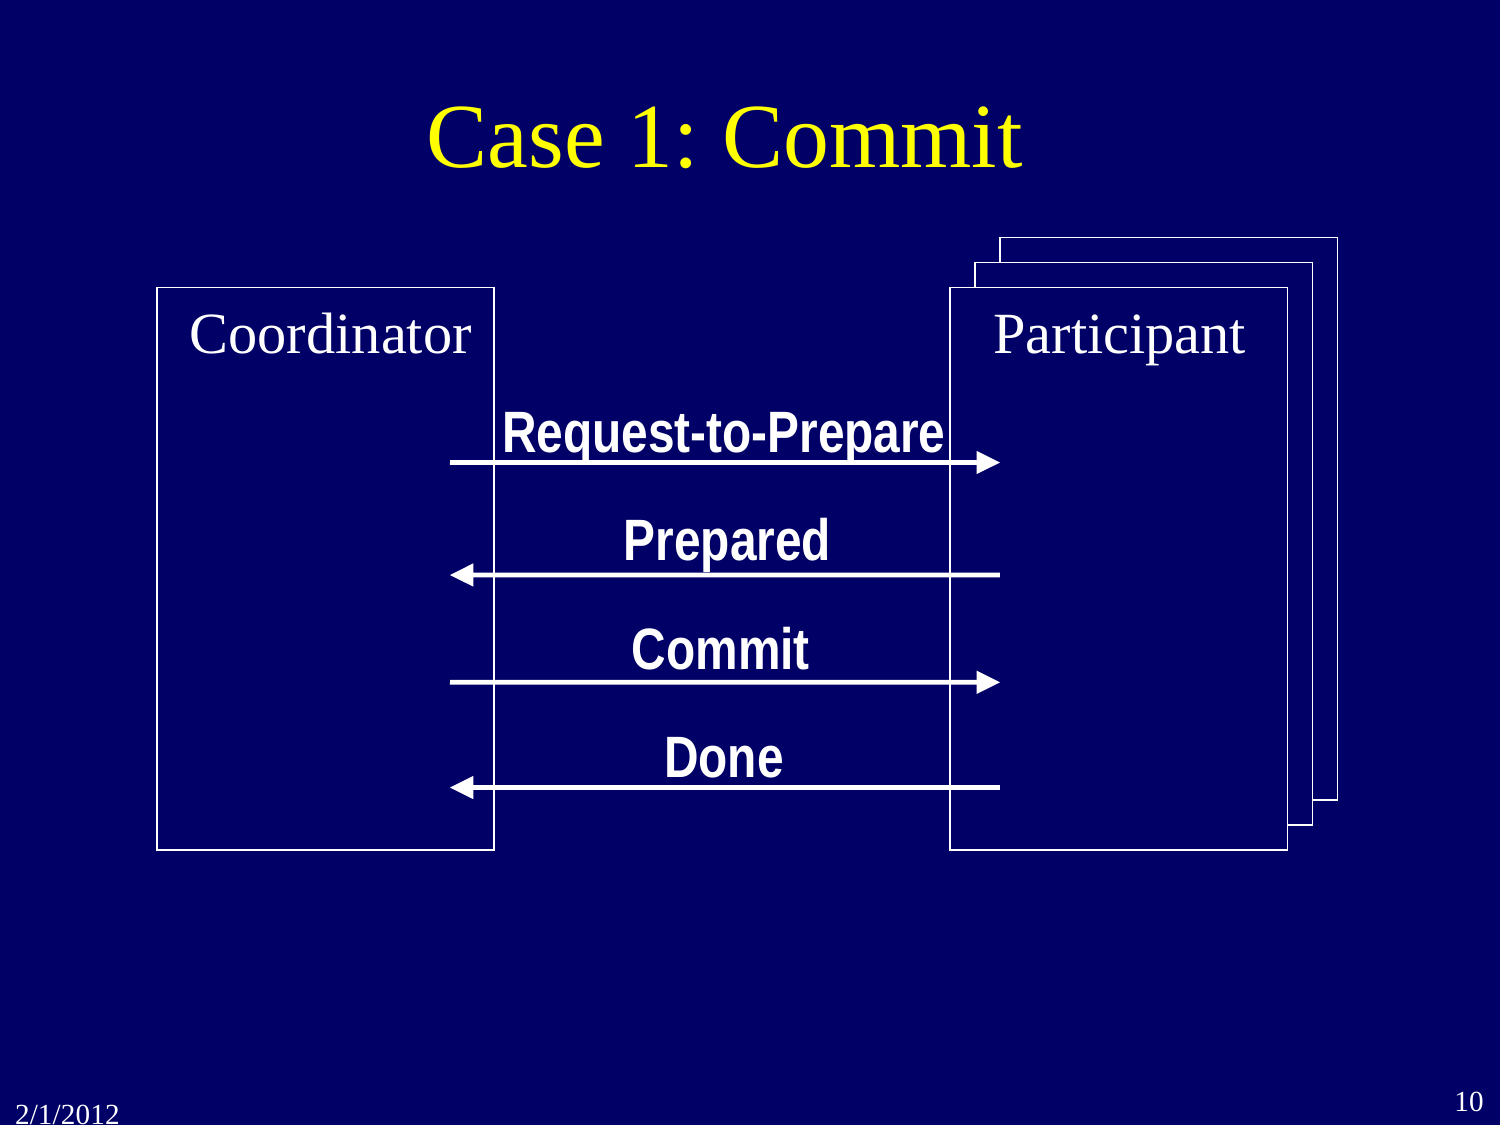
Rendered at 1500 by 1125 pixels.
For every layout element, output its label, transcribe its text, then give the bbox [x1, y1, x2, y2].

text_box [999, 237, 1338, 800]
text_box [449, 671, 1000, 693]
text_box Prepared [609, 495, 846, 574]
text_box [950, 287, 1288, 850]
text_box Commit [617, 683, 825, 689]
slide_number 10 [1361, 1074, 1500, 1125]
text_box [450, 564, 1000, 586]
text_box Done [649, 711, 799, 787]
text_box Request-to-Prepare [487, 386, 961, 462]
text_box [450, 777, 1000, 798]
text_box Commit [617, 603, 825, 682]
text_box [156, 287, 495, 850]
title Case 1: Commit [87, 37, 1363, 225]
text_box Done [649, 788, 799, 797]
text_box [449, 452, 1000, 473]
text_box Participant [978, 287, 1262, 373]
text_box [975, 262, 1313, 825]
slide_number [0, 1087, 151, 1125]
text_box Request-to-Prepare [487, 463, 961, 472]
text_box Prepared [609, 576, 846, 580]
